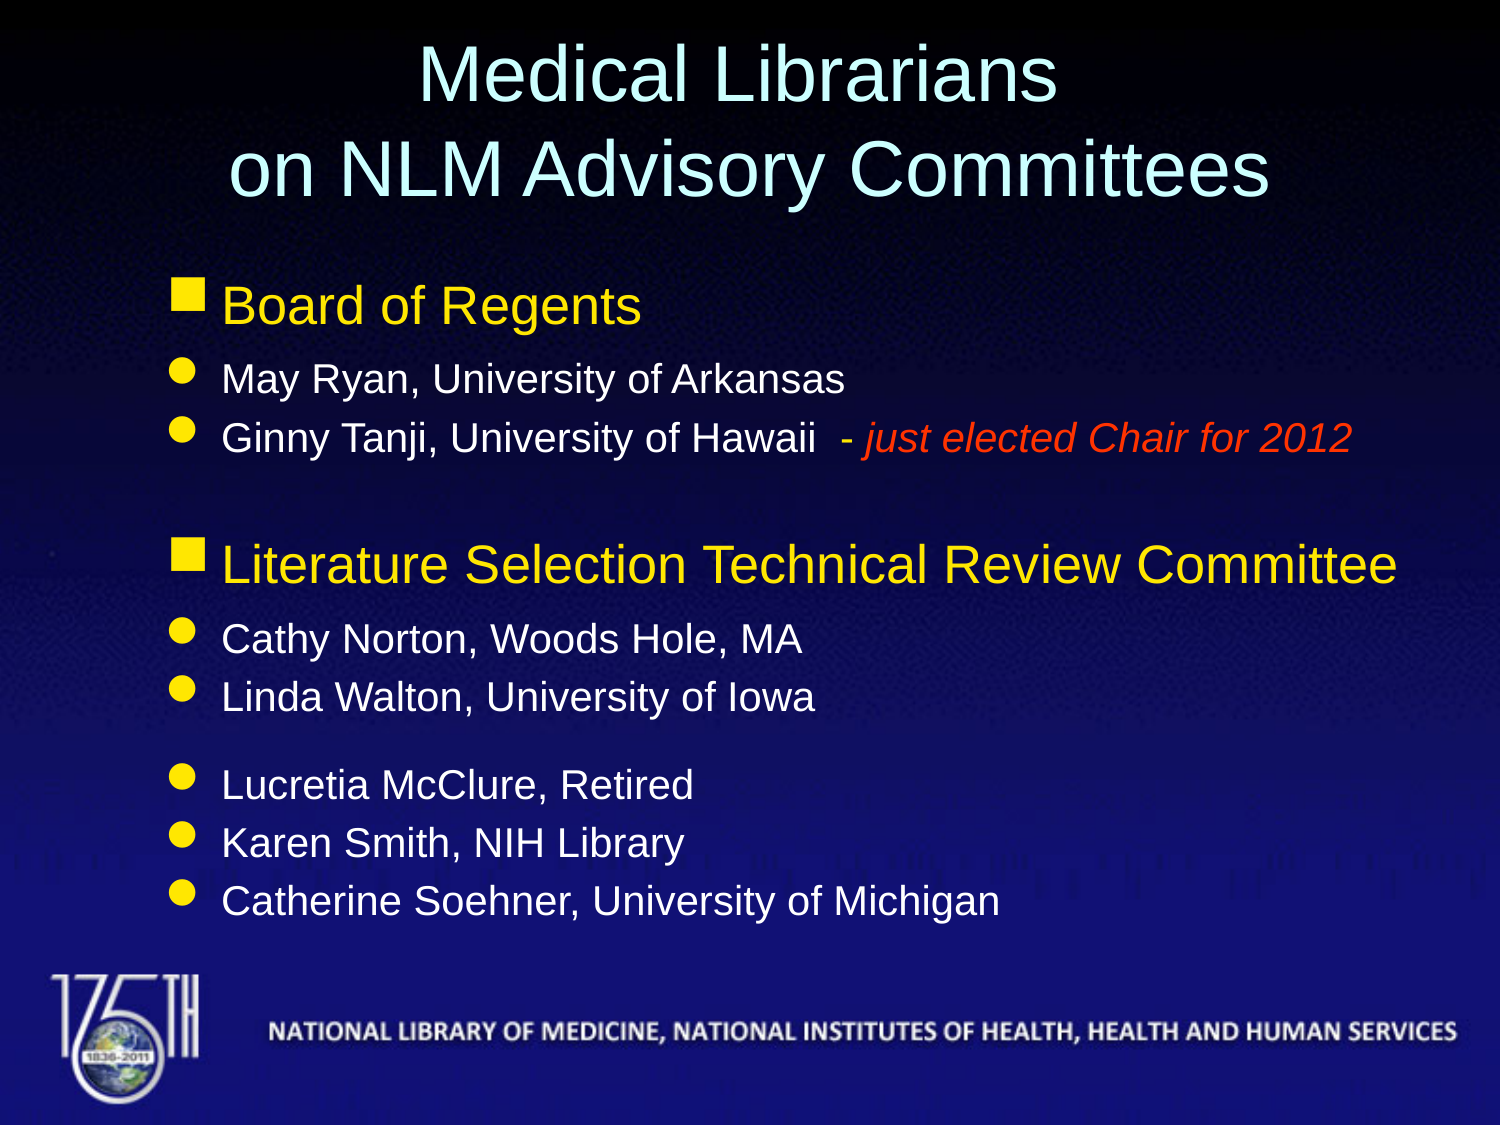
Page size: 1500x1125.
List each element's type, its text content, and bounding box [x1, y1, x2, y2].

picture [0, 0, 1500, 1125]
title Medical Librarians on NLM Advisory Committees [74, 14, 1426, 226]
list Board of Regents May Ryan, University of Arkansas Ginny Tanji, University of Hawaii - just elected Chair for 2012 Literature Selection Technical Review Committee Cathy Norton, Woods Hole, MA Linda Walton, University of Iowa Lucretia McClure, Retired Karen Smith, NIH Library Catherine Soehner, University of Michigan [149, 262, 1500, 998]
